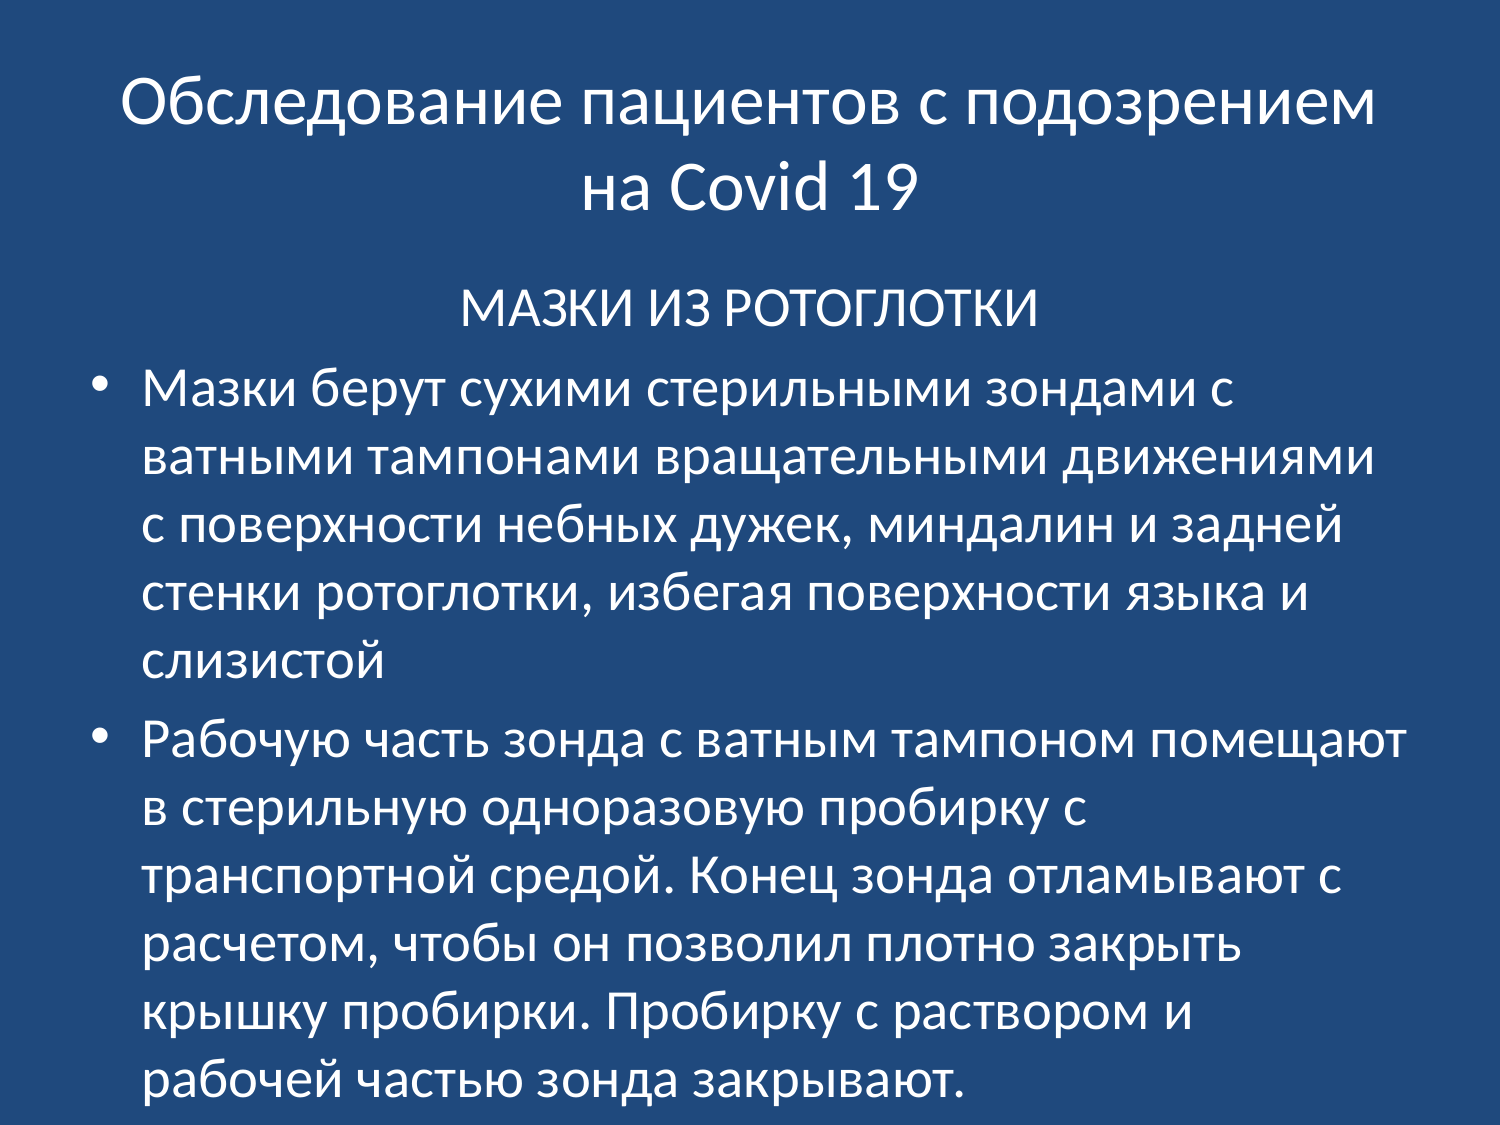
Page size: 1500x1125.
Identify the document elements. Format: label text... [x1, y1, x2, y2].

title Обследование пациентов с подозрением на Covid 19 [75, 45, 1425, 233]
list МАЗКИ ИЗ РОТОГЛОТКИ Мазки берут сухими стерильными зондами с ватными тампонами вращательными движениями с поверхности небных дужек, миндалин и задней стенки ротоглотки, избегая поверхности языка и слизистой Рабочую часть зонда с ватным тампоном помещают в стерильную одноразовую пробирку с транспортной средой. Конец зонда отламывают с расчетом, чтобы он позволил плотно закрыть крышку пробирки. Пробирку с раствором и рабочей частью зонда закрывают. [75, 262, 1425, 1125]
